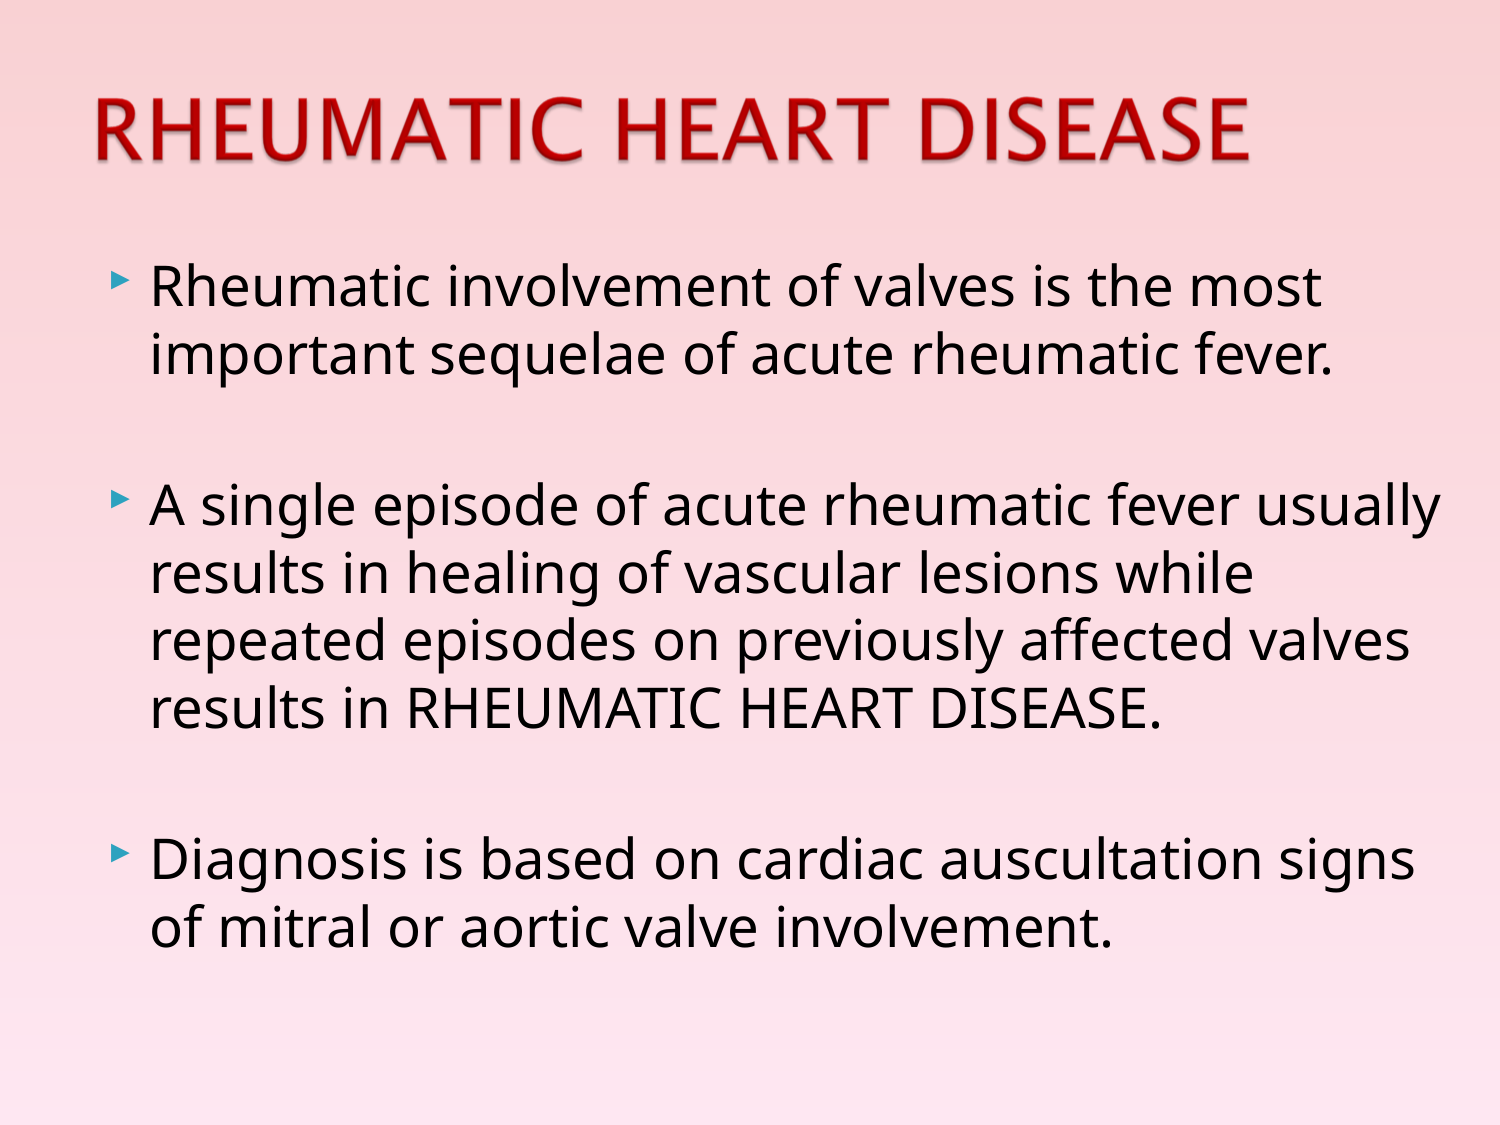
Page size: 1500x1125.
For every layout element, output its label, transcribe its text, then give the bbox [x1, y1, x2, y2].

list Rheumatic involvement of valves is the most important sequelae of acute rheumatic fever. A single episode of acute rheumatic fever usually results in healing of vascular lesions while repeated episodes on previously affected valves results in RHEUMATIC HEART DISEASE. Diagnosis is based on cardiac auscultation signs of mitral or aortic valve involvement. [75, 242, 1463, 986]
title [32, 45, 1425, 249]
